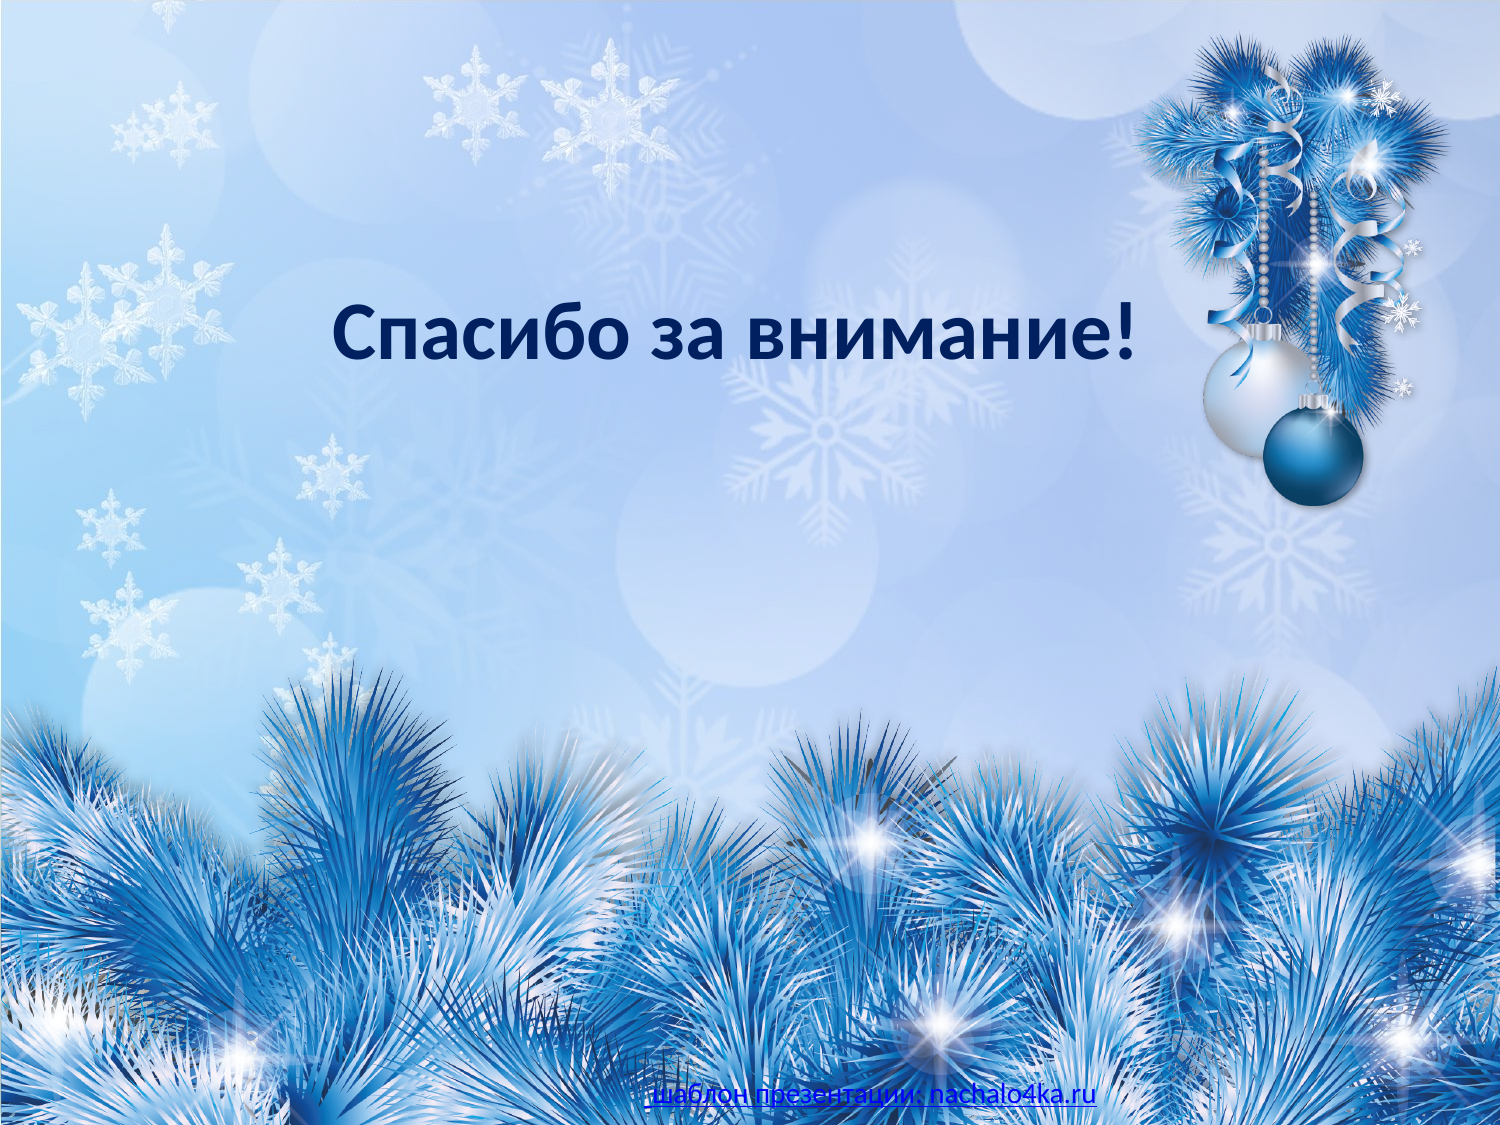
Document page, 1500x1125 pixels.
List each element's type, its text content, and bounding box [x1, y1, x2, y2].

text_box Спасибо за внимание! [317, 268, 1122, 384]
picture [1127, 30, 1453, 507]
picture [0, 655, 1500, 1125]
